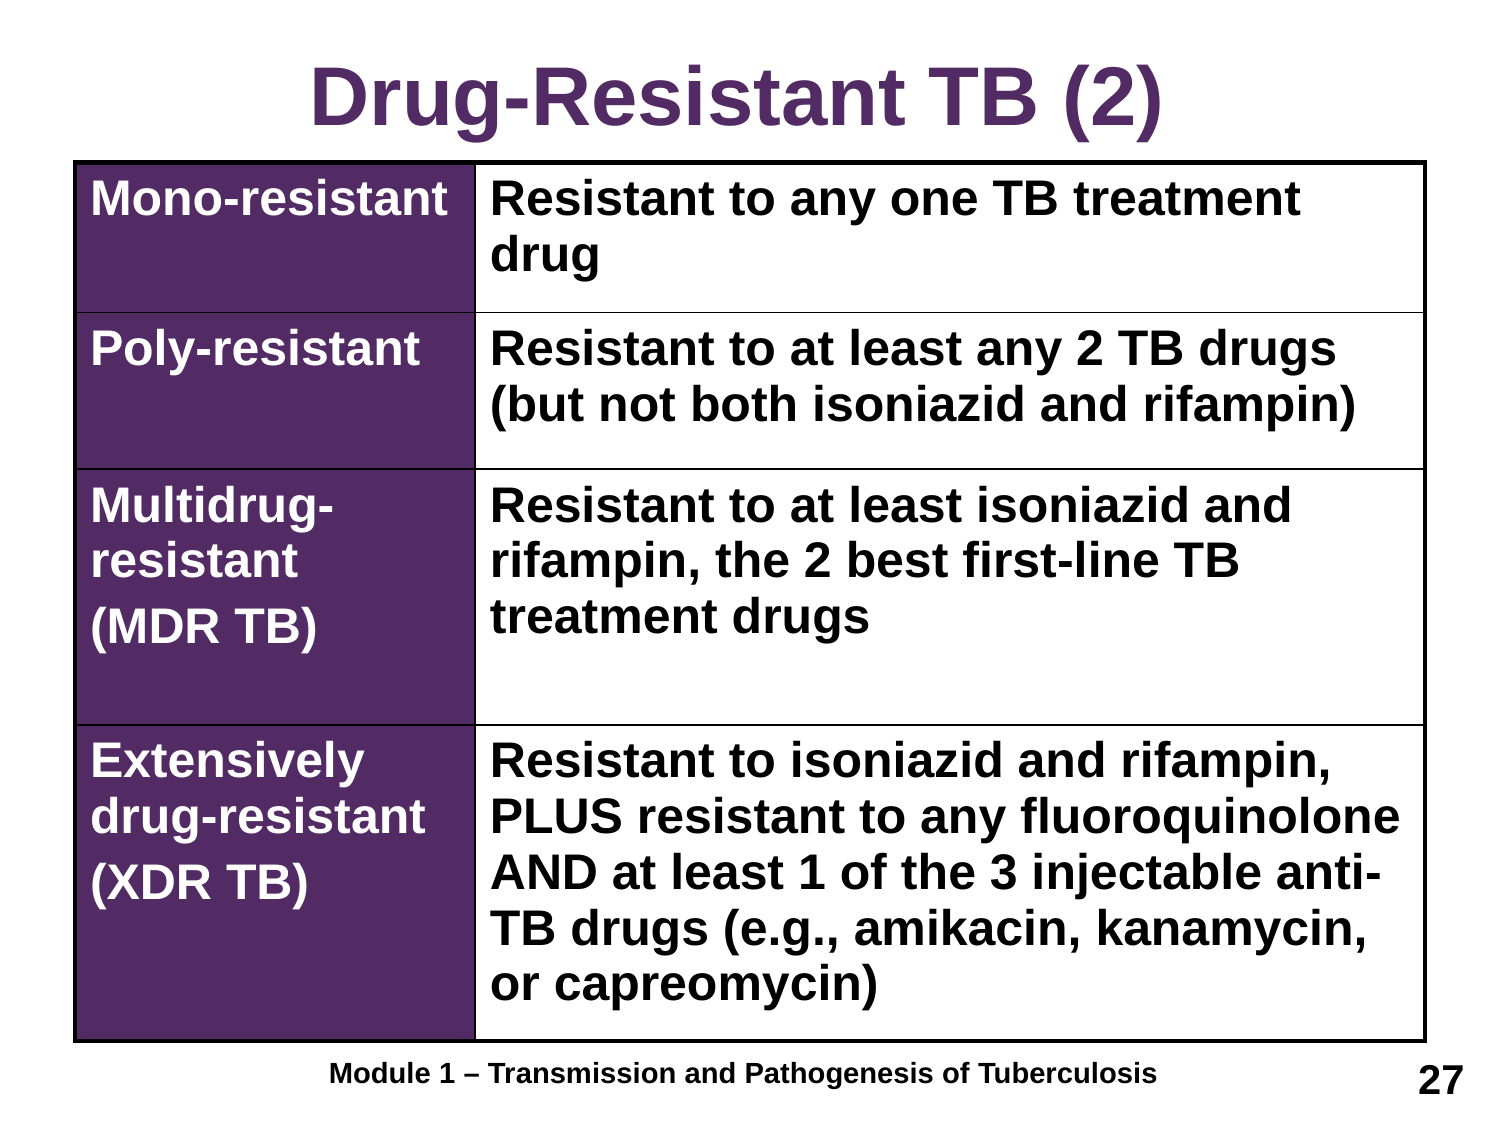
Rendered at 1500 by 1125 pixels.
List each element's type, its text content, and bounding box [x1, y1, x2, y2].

table_header Resistant to any one TB treatment drug [476, 165, 1423, 312]
table_header Mono-resistant [77, 165, 474, 312]
slide_number 27 [1129, 1045, 1480, 1124]
table_cell Resistant to at least any 2 TB drugs (but not both isoniazid and rifampin) [476, 313, 1423, 468]
footer Module 1 – Transmission and Pathogenesis of Tuberculosis [262, 1046, 1226, 1125]
table_cell Resistant to isoniazid and rifampin, PLUS resistant to any fluoroquinolone AND at least 1 of the 3 injectable anti-TB drugs (e.g., amikacin, kanamycin, or capreomycin) [476, 726, 1423, 1039]
table_cell Resistant to at least isoniazid and rifampin, the 2 best first-line TB treatment drugs [476, 470, 1423, 724]
table_cell Extensively drug-resistant (XDR TB) [77, 726, 474, 1039]
title Drug-Resistant TB (2) [62, 37, 1413, 150]
table_cell Multidrug- resistant (MDR TB) [77, 470, 474, 724]
table_cell Poly-resistant [77, 313, 474, 468]
